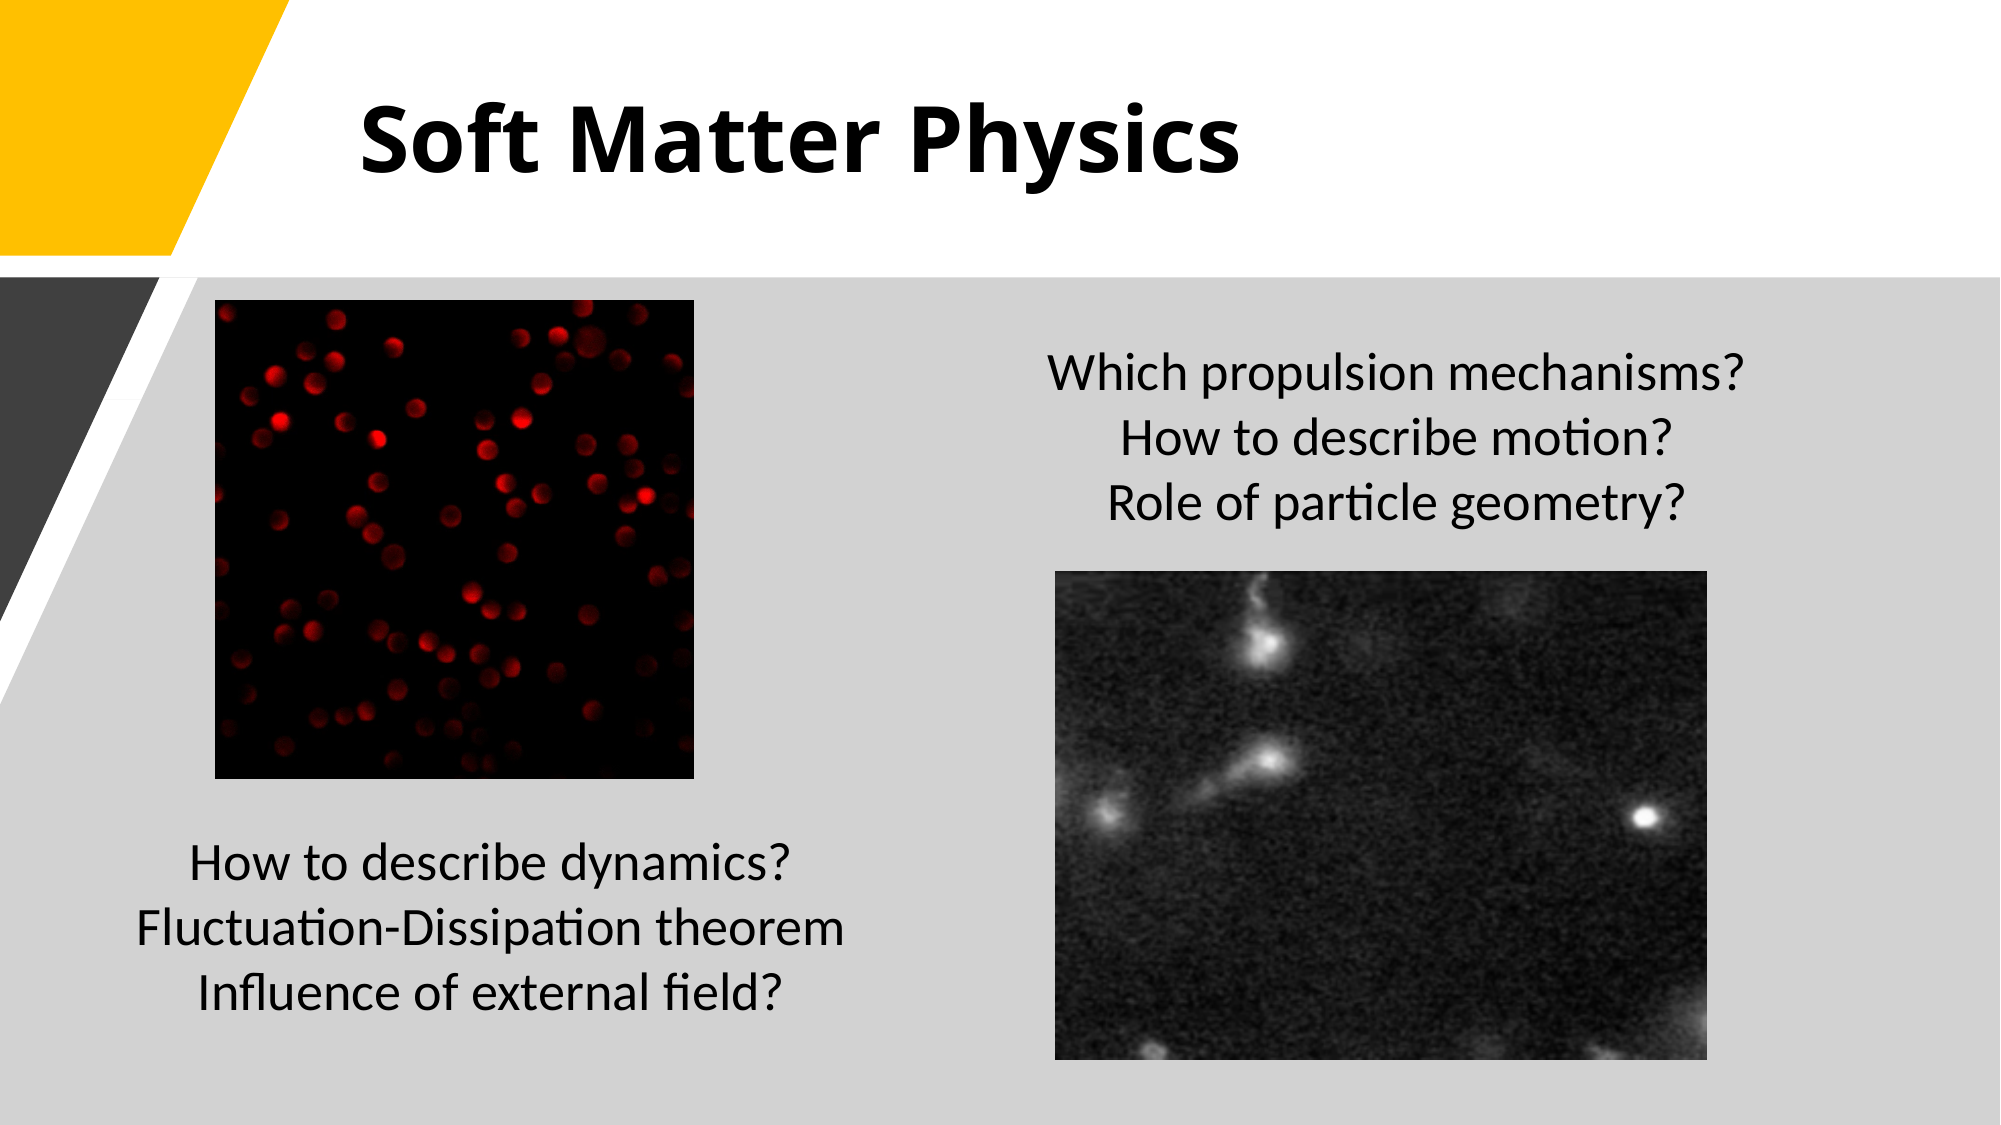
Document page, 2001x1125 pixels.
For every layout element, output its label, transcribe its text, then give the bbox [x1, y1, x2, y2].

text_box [214, 299, 694, 779]
text_box How to describe dynamics? Fluctuation-Dissipation theorem Influence of external field? [109, 819, 875, 1029]
text_box [0, 276, 2000, 1125]
text_box Which propulsion mechanisms? How to describe motion? Role of particle geometry? [926, 329, 1870, 539]
text_box [0, 276, 162, 622]
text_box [1054, 570, 1708, 1060]
text_box Soft Matter Physics [344, 44, 1881, 240]
text_box [0, 0, 291, 257]
